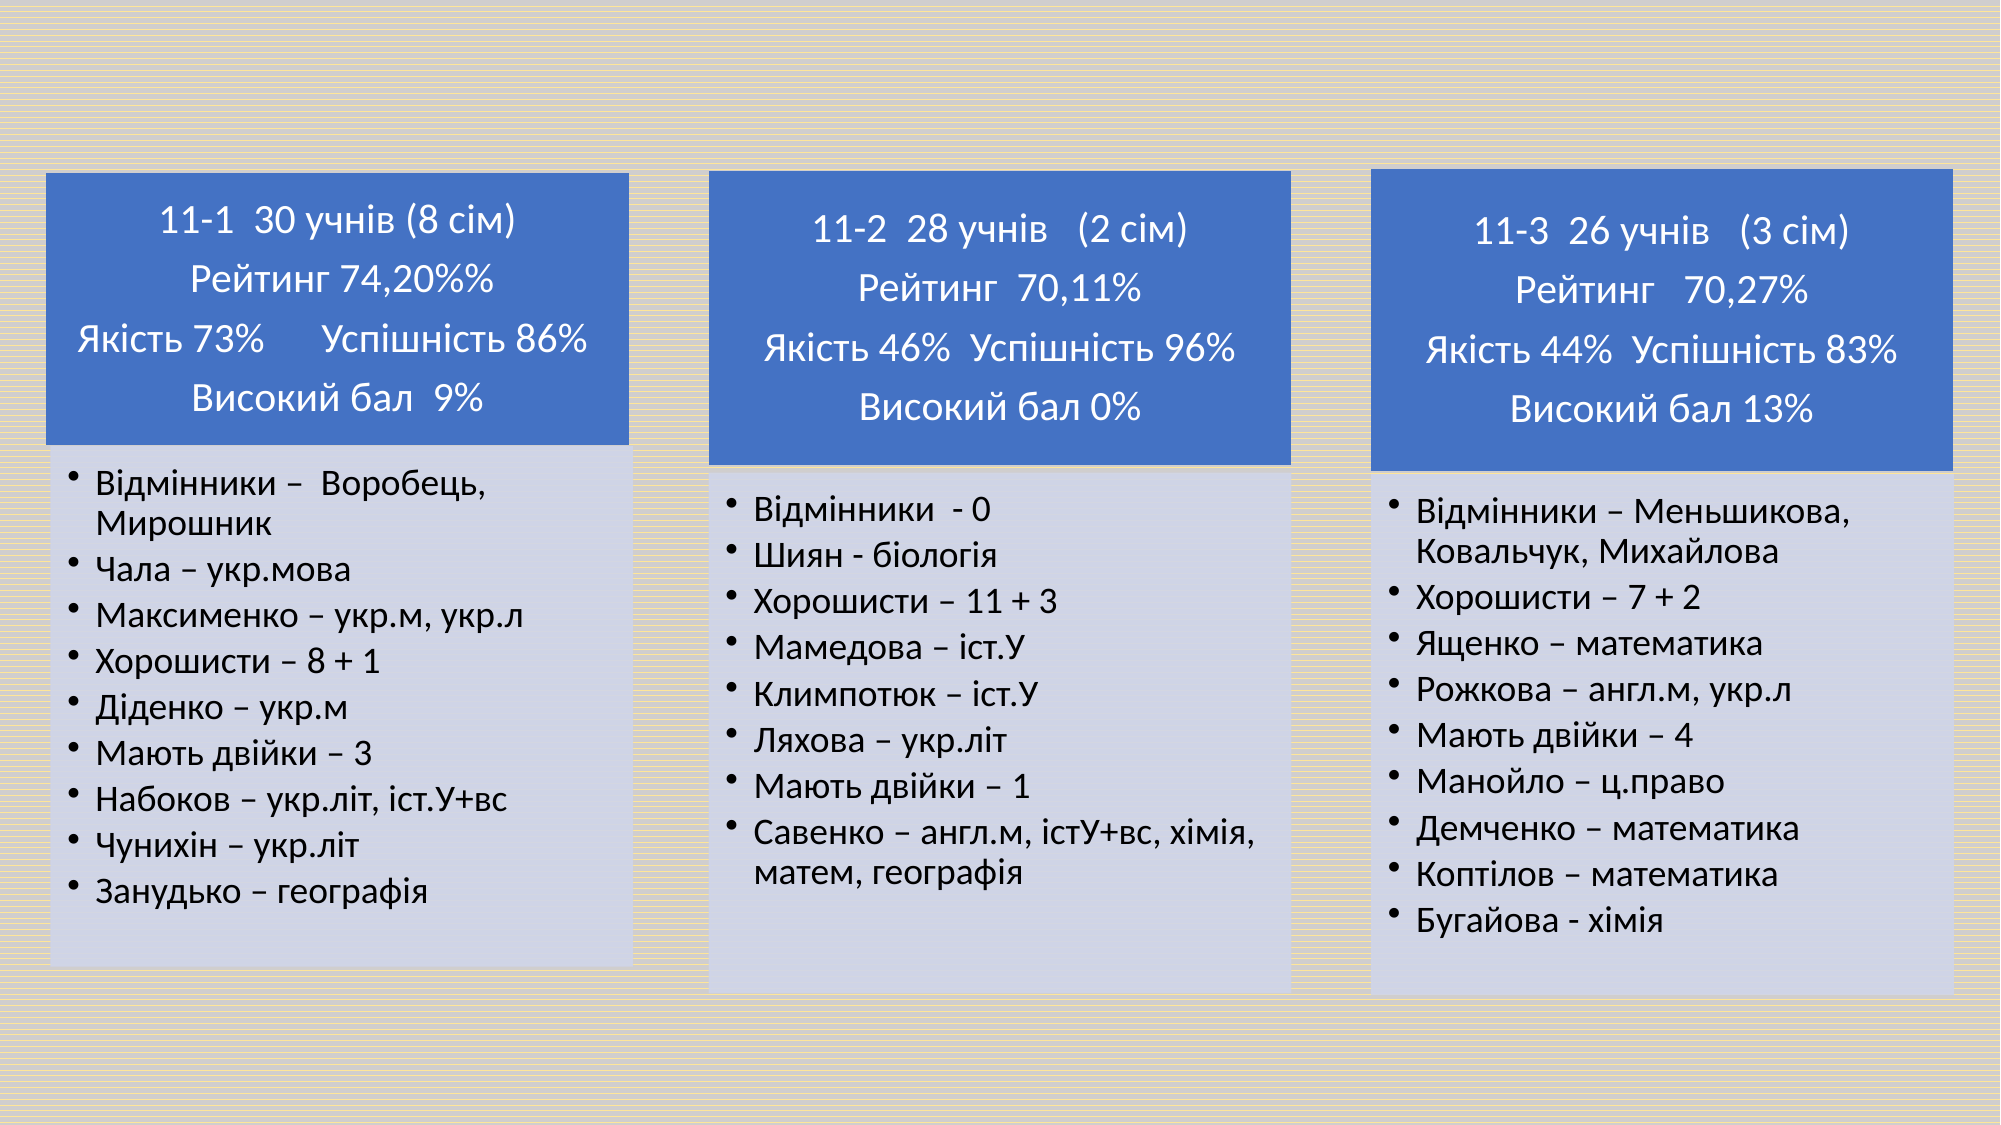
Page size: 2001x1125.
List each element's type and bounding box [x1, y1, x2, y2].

text_box [47, 65, 1953, 1060]
